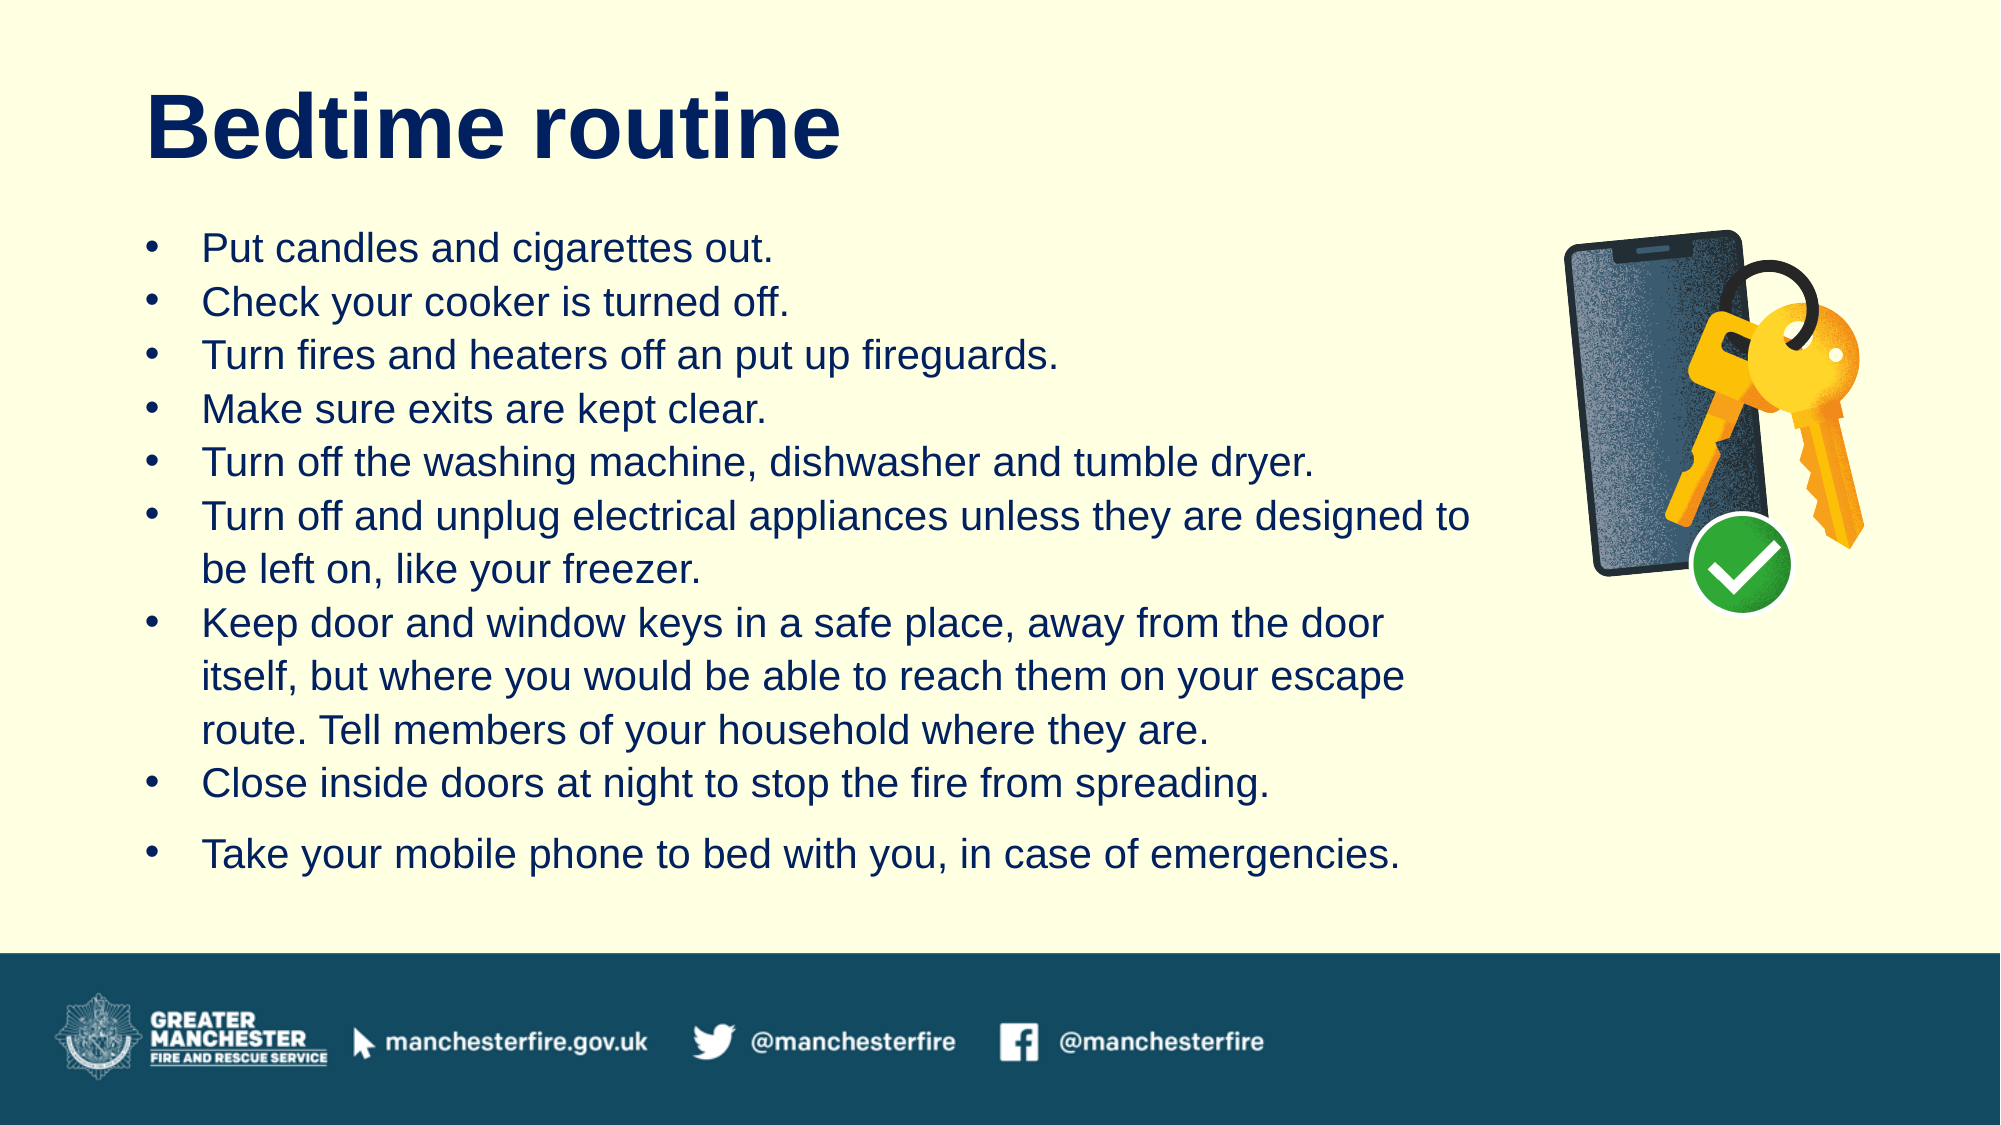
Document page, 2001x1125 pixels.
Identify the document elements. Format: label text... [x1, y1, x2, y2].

picture [1538, 217, 1898, 631]
title Bedtime routine [130, 19, 963, 160]
picture [0, 953, 2000, 1125]
text_box Put candles and cigarettes out. Check your cooker is turned off. Turn fires and heaters off an put up fireguards. Make sure exits are kept clear. Turn off the washing machine, dishwasher and tumble dryer. Turn off and unplug electrical appliances unless they are designed to be left on, like your freezer. Keep door and window keys in a safe place, away from the door itself, but where you would be able to reach them on your escape route. Tell members of your household where they are. Close inside doors at night to stop the fire from spreading. Take your mobile phone to bed with you, in case of emergencies. [130, 160, 1503, 949]
